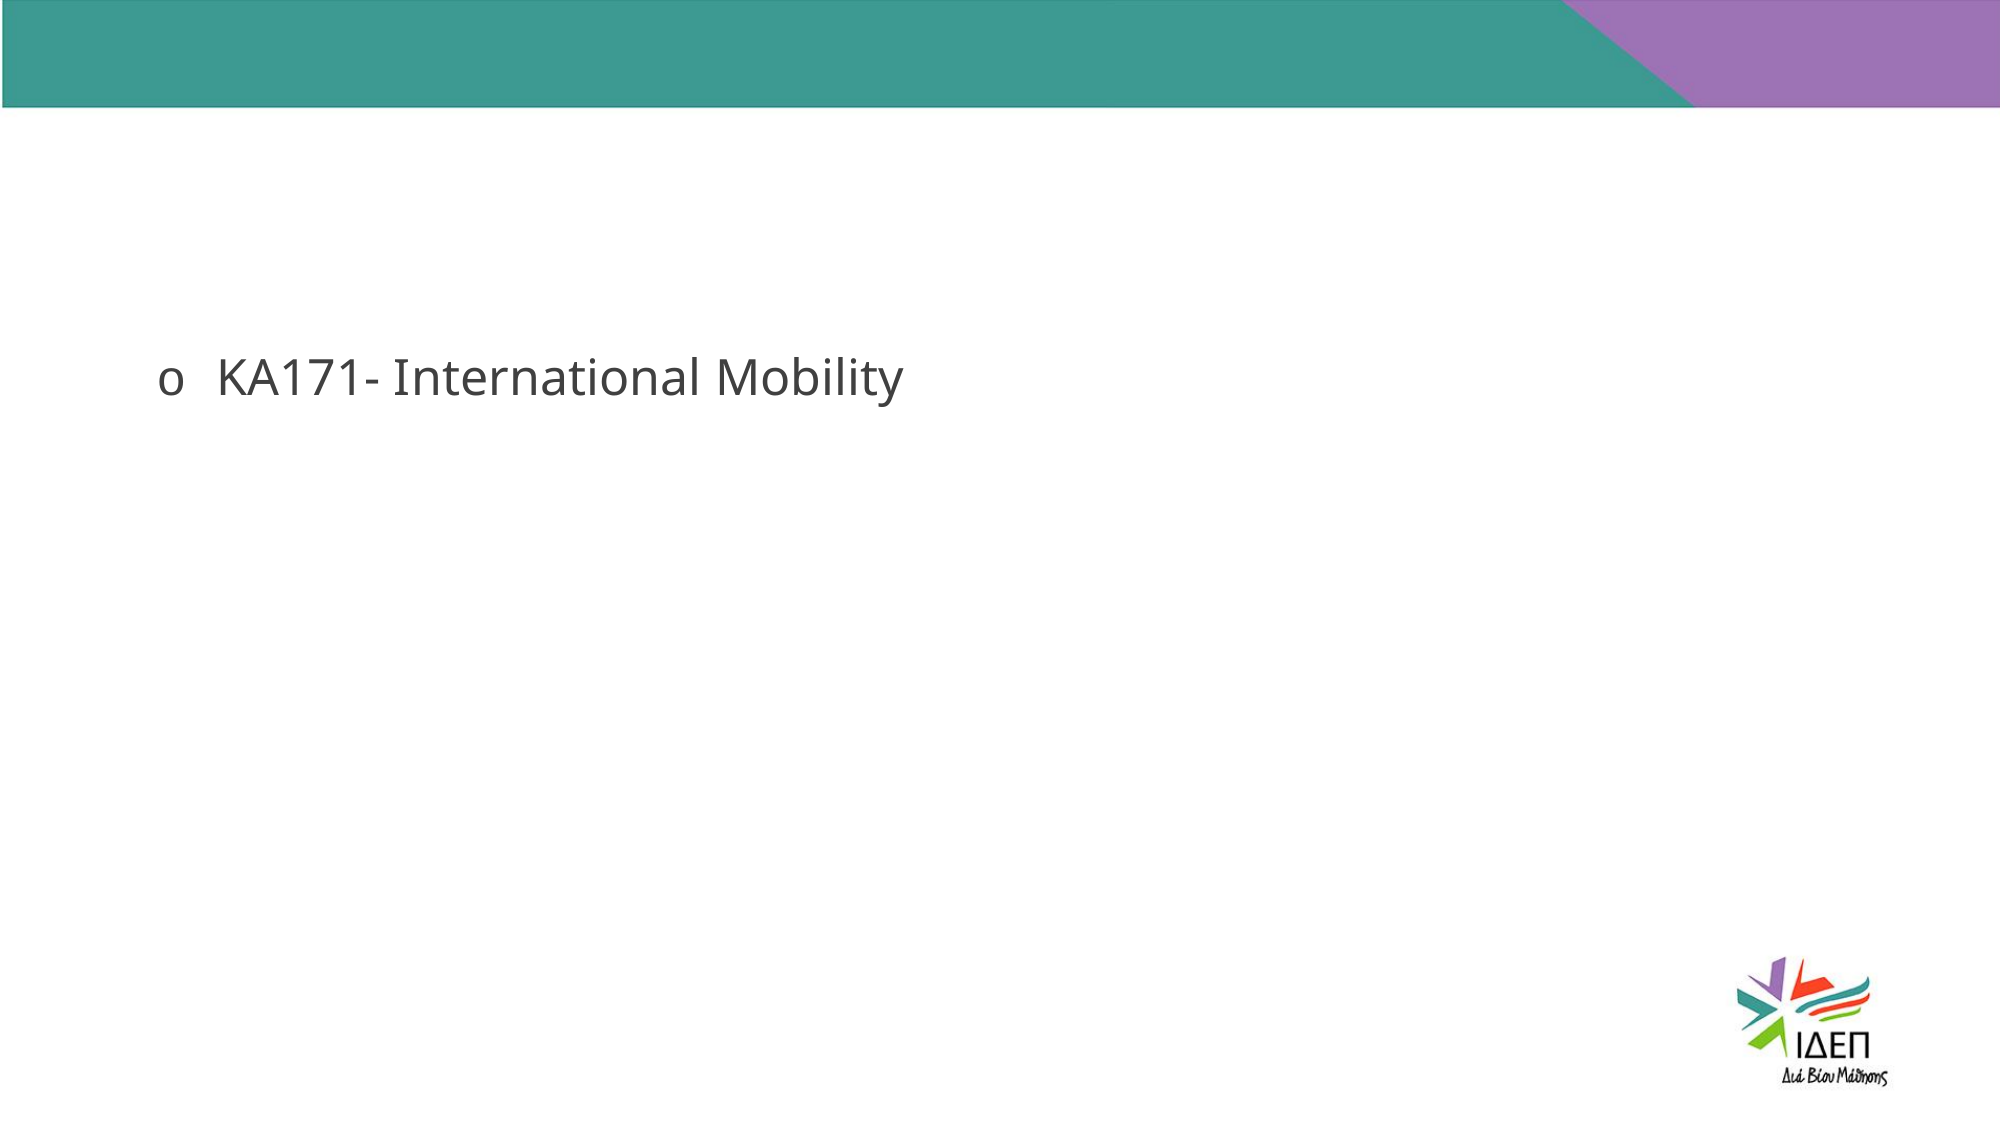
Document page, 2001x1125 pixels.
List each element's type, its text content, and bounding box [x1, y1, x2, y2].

picture [0, 0, 2000, 1125]
text_box o ΚΑ171- Ιnternational Mobility [154, 342, 947, 405]
